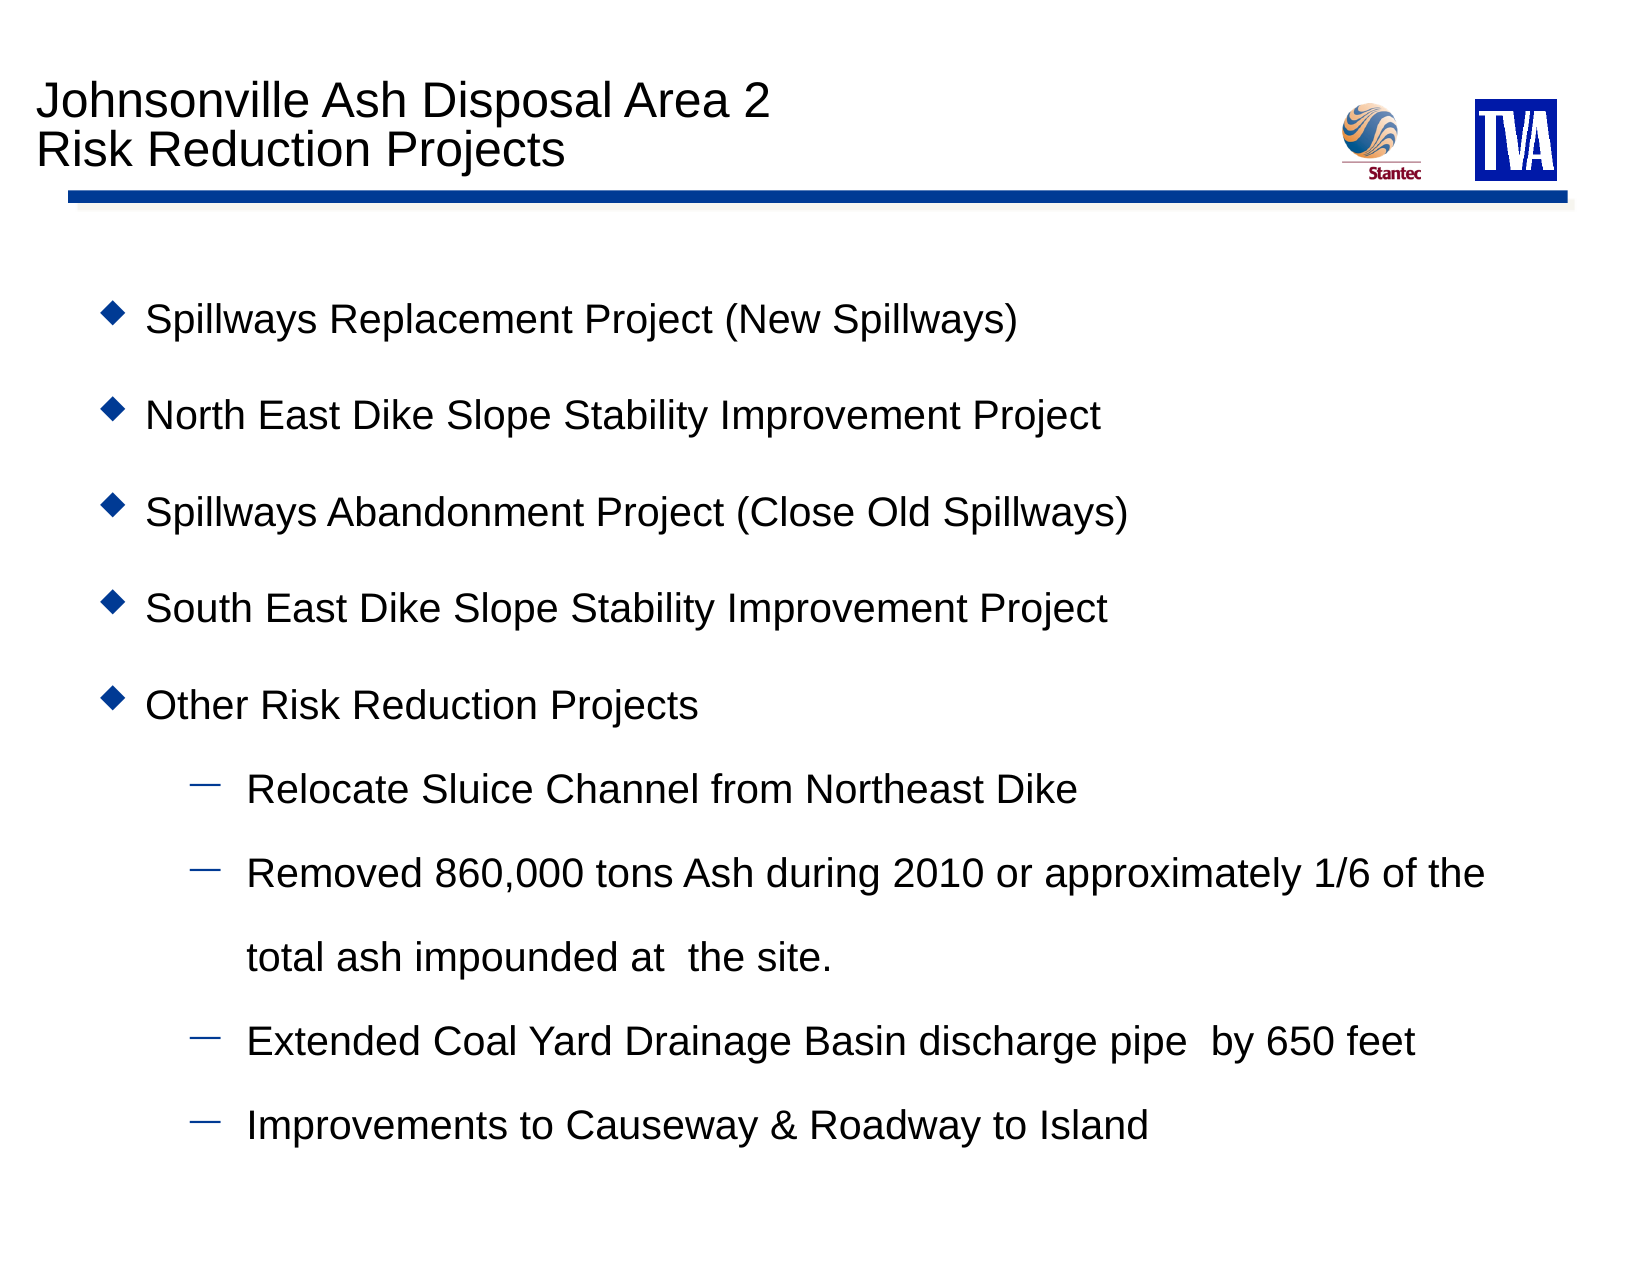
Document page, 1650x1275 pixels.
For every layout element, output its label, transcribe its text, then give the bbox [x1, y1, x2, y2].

text_box Johnsonville Ash Disposal Area 2 Risk Reduction Projects [35, 46, 1560, 183]
list Spillways Replacement Project (New Spillways) North East Dike Slope Stability Improvement Project Spillways Abandonment Project (Close Old Spillways) South East Dike Slope Stability Improvement Project Other Risk Reduction Projects Relocate Sluice Channel from Northeast Dike Removed 860,000 tons Ash during 2010 or approximately 1/6 of the total ash impounded at the site. Extended Coal Yard Drainage Basin discharge pipe by 650 feet Improvements to Causeway & Roadway to Island [82, 249, 1568, 1163]
